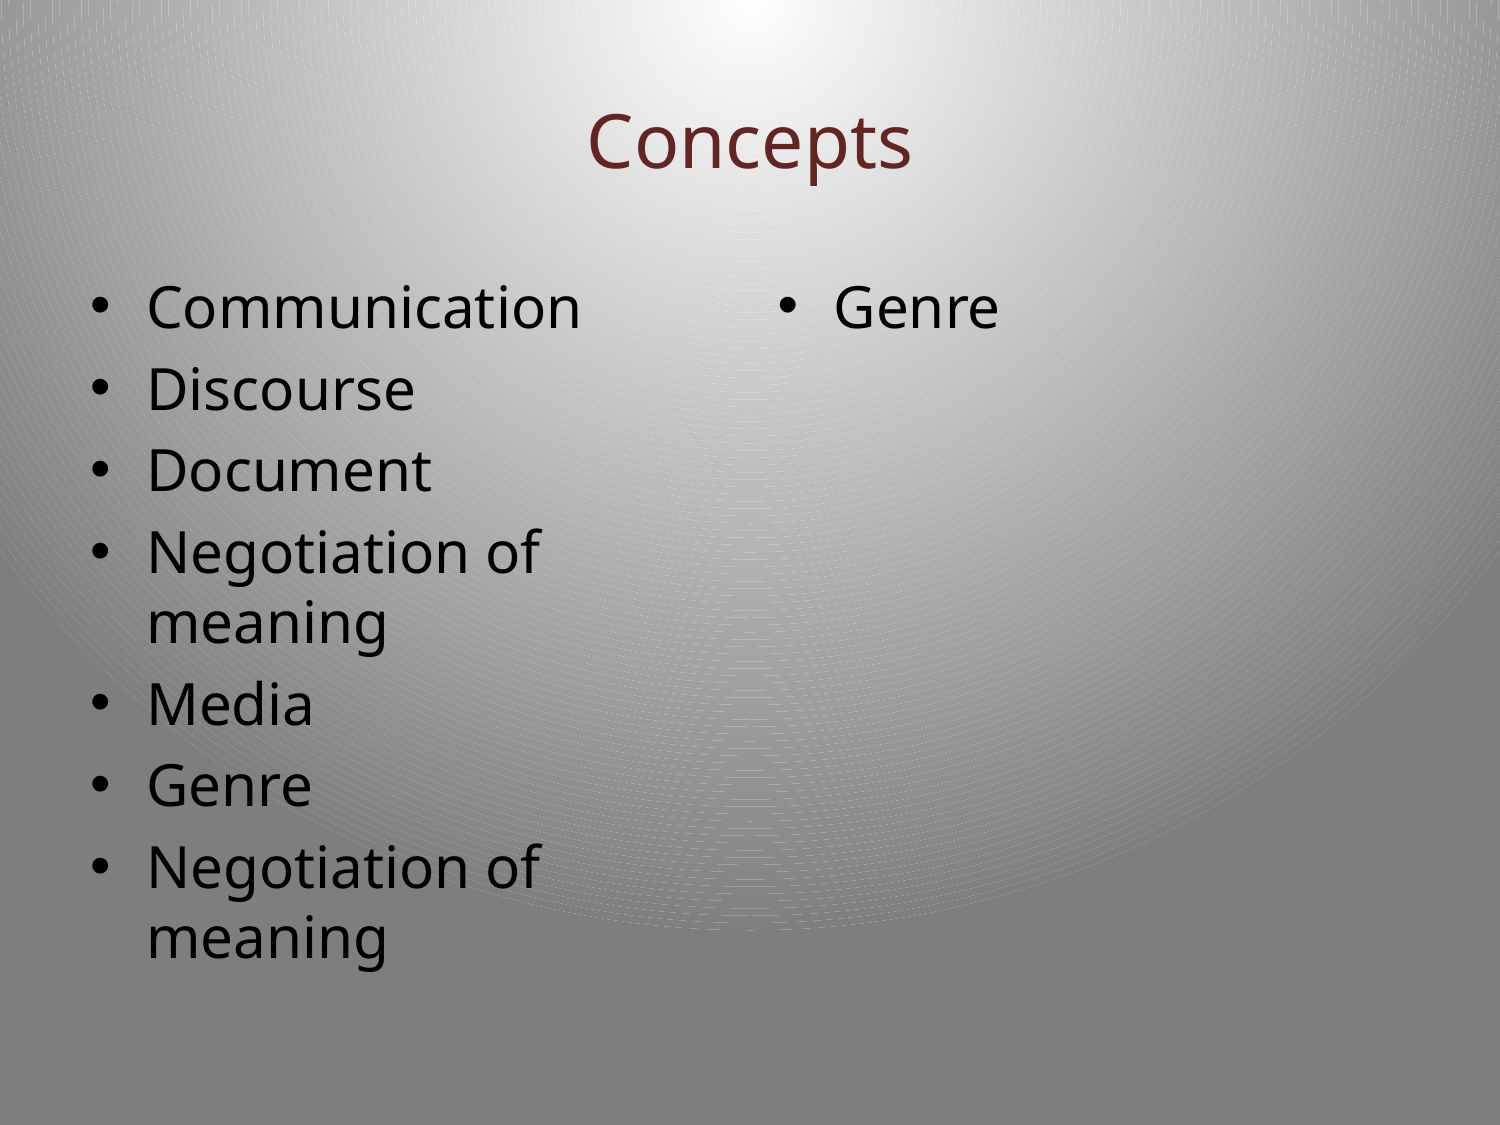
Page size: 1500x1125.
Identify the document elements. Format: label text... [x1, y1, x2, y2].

list Genre [762, 262, 1426, 1006]
list Communication Discourse Document Negotiation of meaning Media Genre Negotiation of meaning [74, 262, 738, 1006]
title Concepts [74, 44, 1426, 233]
